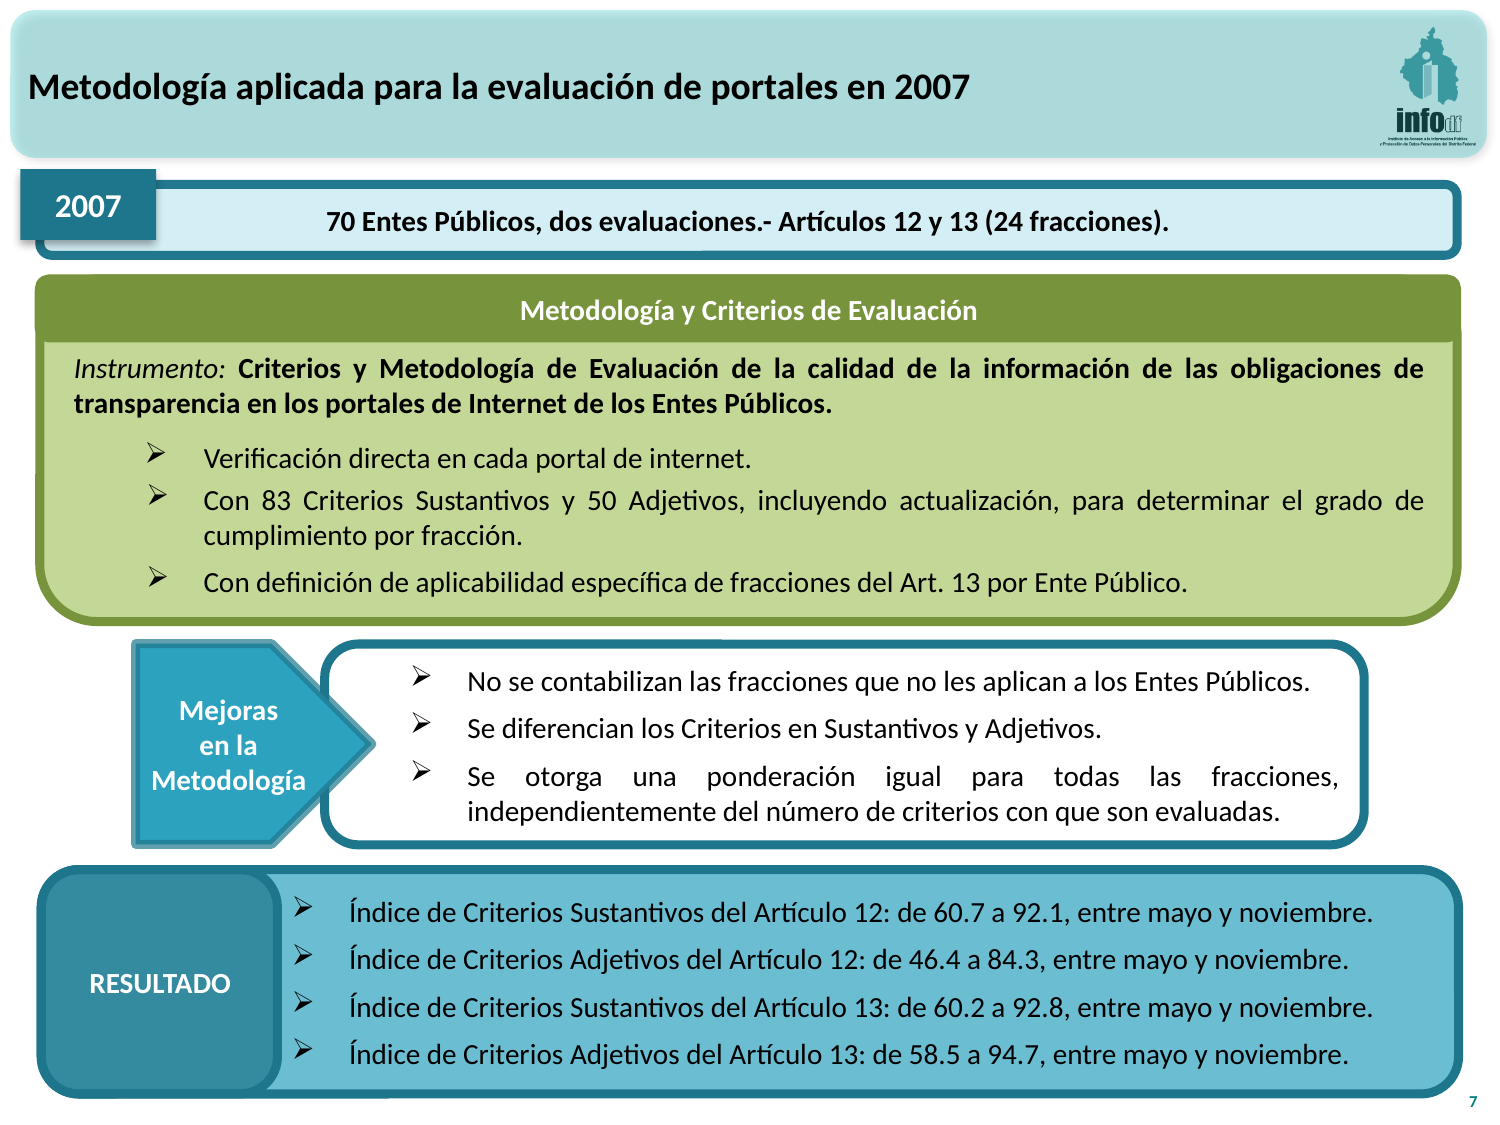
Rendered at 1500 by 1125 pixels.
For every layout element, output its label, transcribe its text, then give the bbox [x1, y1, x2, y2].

text_box 70 Entes Públicos, dos evaluaciones.- Artículos 12 y 13 (24 fracciones). [37, 179, 1462, 260]
text_box Instrumento: Criterios y Metodología de Evaluación de la calidad de la información de las obligaciones de transparencia en los portales de Internet de los Entes Públicos. Verificación directa en cada portal de internet. Con 83 Criterios Sustantivos y 50 Adjetivos, incluyendo actualización, para determinar el grado de cumplimiento por fracción. Con definición de aplicabilidad específica de fracciones del Art. 13 por Ente Público. [35, 329, 1462, 627]
text_box 2007 [20, 168, 157, 241]
text_box RESULTADO [36, 865, 282, 1099]
text_box Metodología aplicada para la evaluación de portales en 2007 [13, 13, 1395, 156]
slide_number 7 [1432, 1058, 1493, 1119]
text_box Mejoras en la Metodología [131, 639, 377, 849]
text_box No se contabilizan las fracciones que no les aplican a los Entes Públicos. Se diferencian los Criterios en Sustantivos y Adjetivos. Se otorga una ponderación igual para todas las fracciones, independientemente del número de criterios con que son evaluadas. [320, 639, 1369, 850]
picture [1395, 24, 1480, 146]
text_box Metodología y Criterios de Evaluación [34, 274, 1462, 343]
text_box Índice de Criterios Sustantivos del Artículo 12: de 60.7 a 92.1, entre mayo y noviembre. Índice de Criterios Adjetivos del Artículo 12: de 46.4 a 84.3, entre mayo y noviembre. Índice de Criterios Sustantivos del Artículo 13: de 60.2 a 92.8, entre mayo y noviembre. Índice de Criterios Adjetivos del Artículo 13: de 58.5 a 94.7, entre mayo y noviembre. [247, 865, 1464, 1099]
